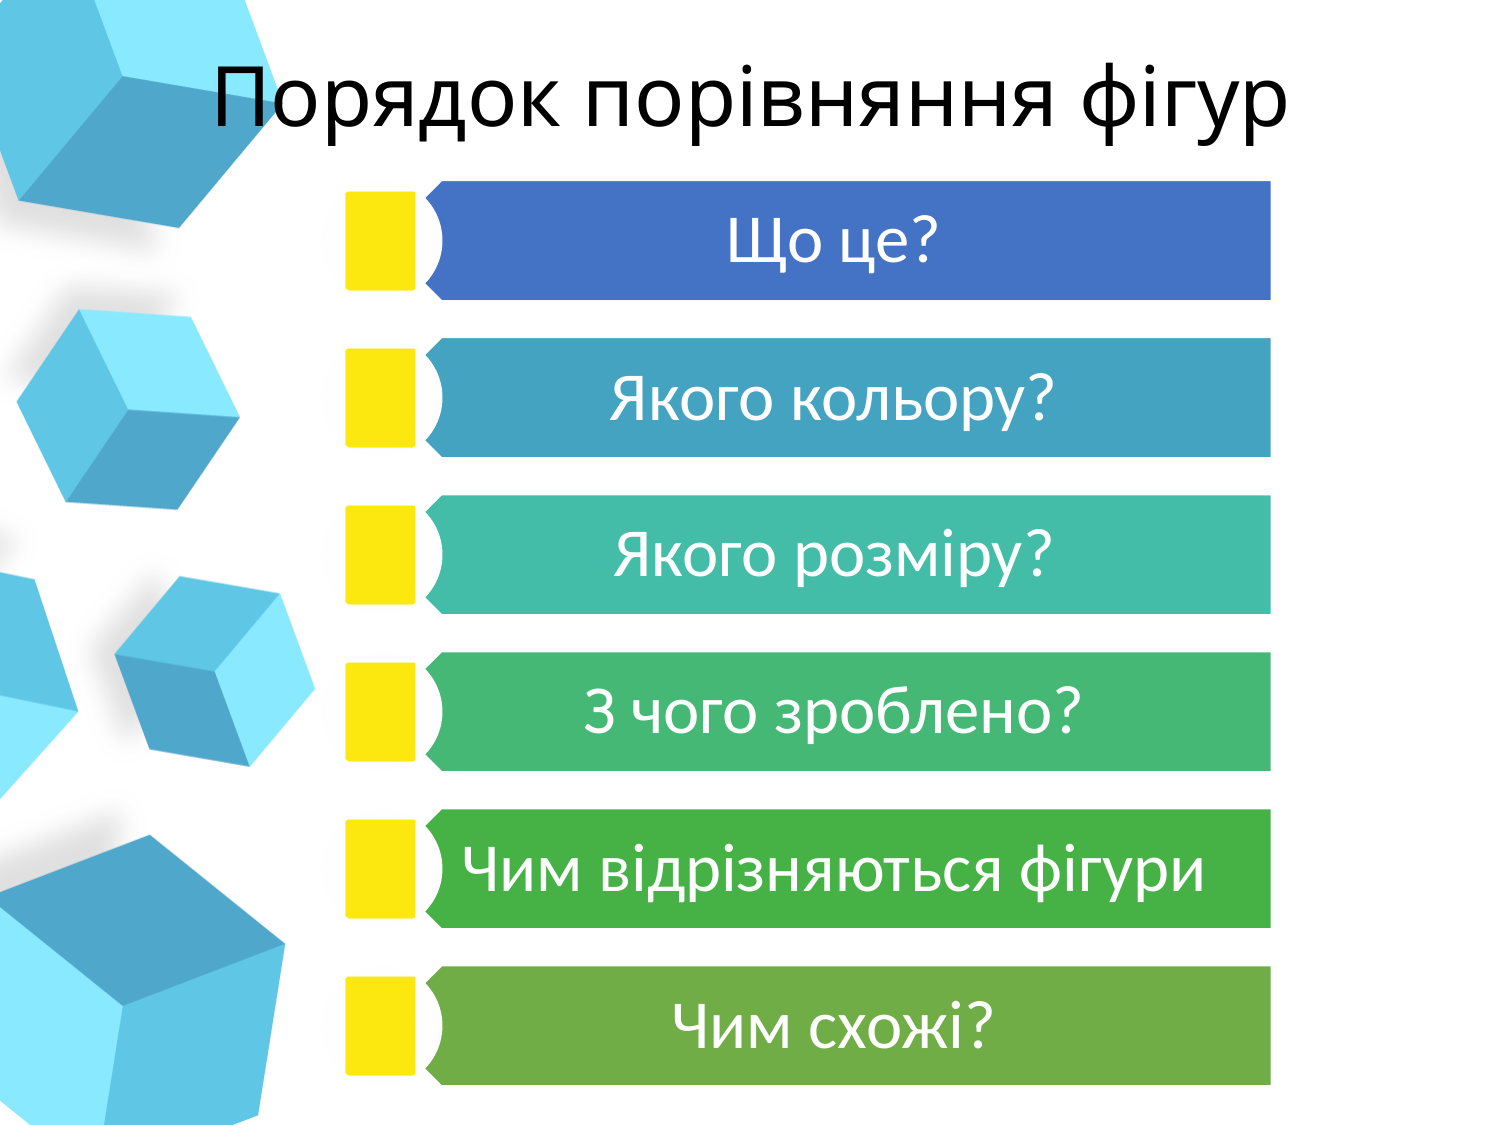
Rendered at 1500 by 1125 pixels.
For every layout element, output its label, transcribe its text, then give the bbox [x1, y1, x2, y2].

picture [0, 0, 1500, 1125]
title Порядок порівняння фігур [108, 19, 1395, 180]
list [126, 179, 1466, 1087]
